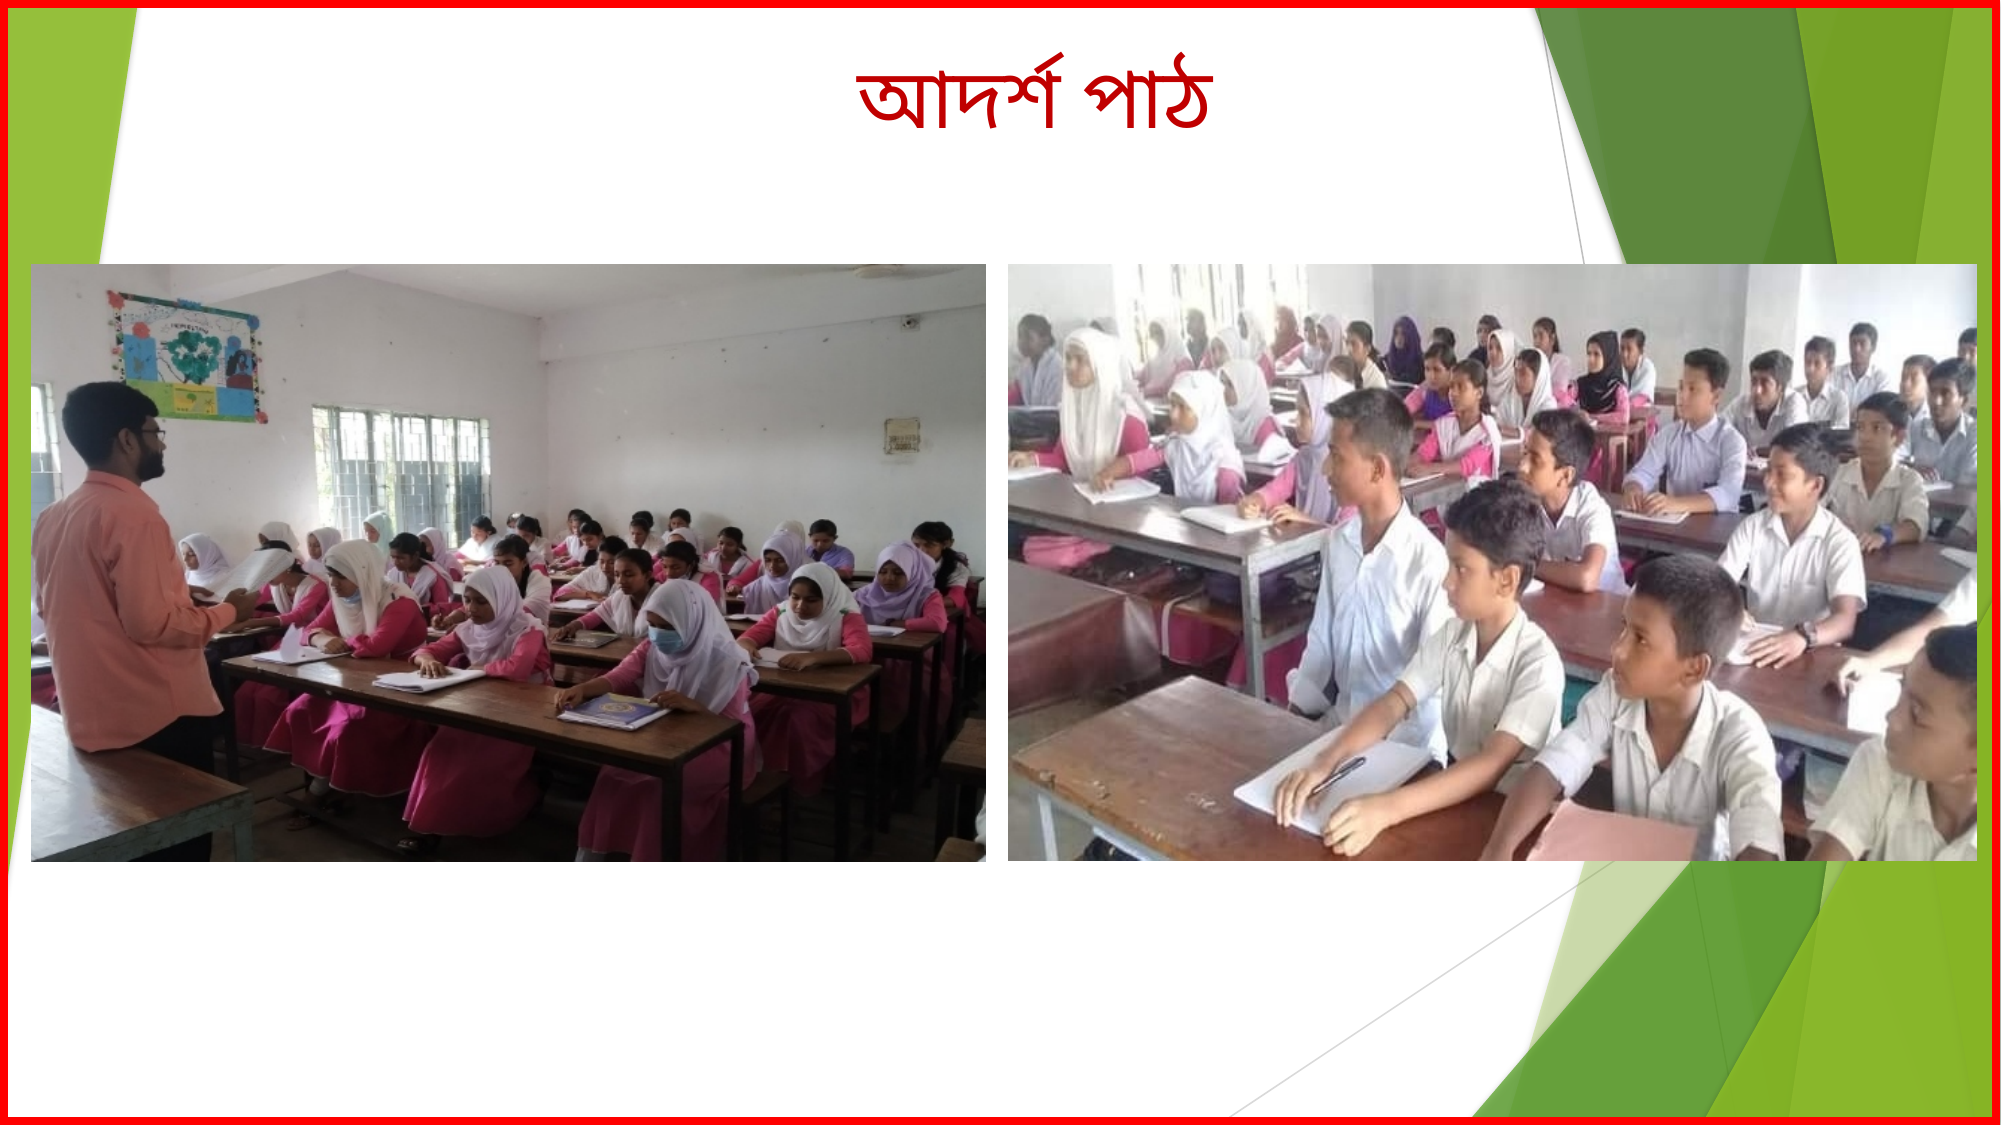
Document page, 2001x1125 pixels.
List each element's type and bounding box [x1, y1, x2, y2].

picture [30, 264, 986, 863]
picture [1008, 264, 1977, 861]
text_box [0, 0, 2000, 1125]
